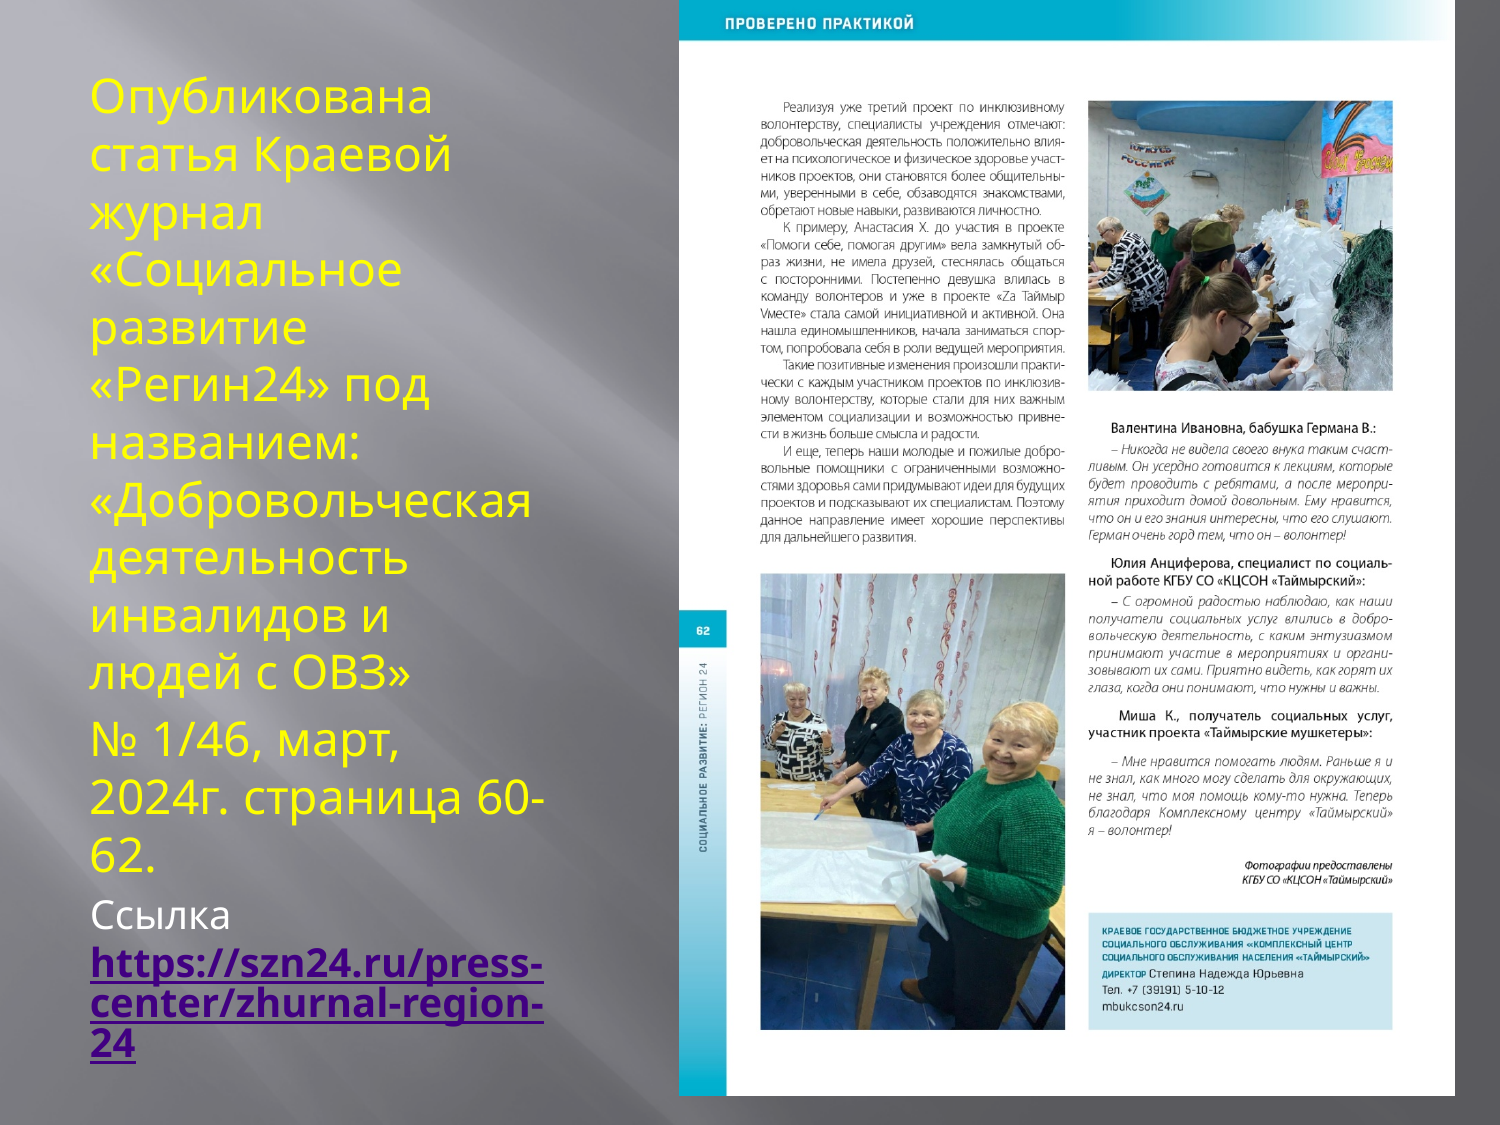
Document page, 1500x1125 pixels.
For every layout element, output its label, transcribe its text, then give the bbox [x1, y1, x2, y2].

list Опубликована статья Краевой журнал «Социальное развитие «Регин24» под названием: «Добровольческая деятельность инвалидов и людей с ОВЗ» № 1/46, март, 2024г. страница 60-62. Ссылка https://szn24.ru/press-center/zhurnal-region-24 [75, 58, 569, 1005]
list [679, 0, 1456, 1097]
